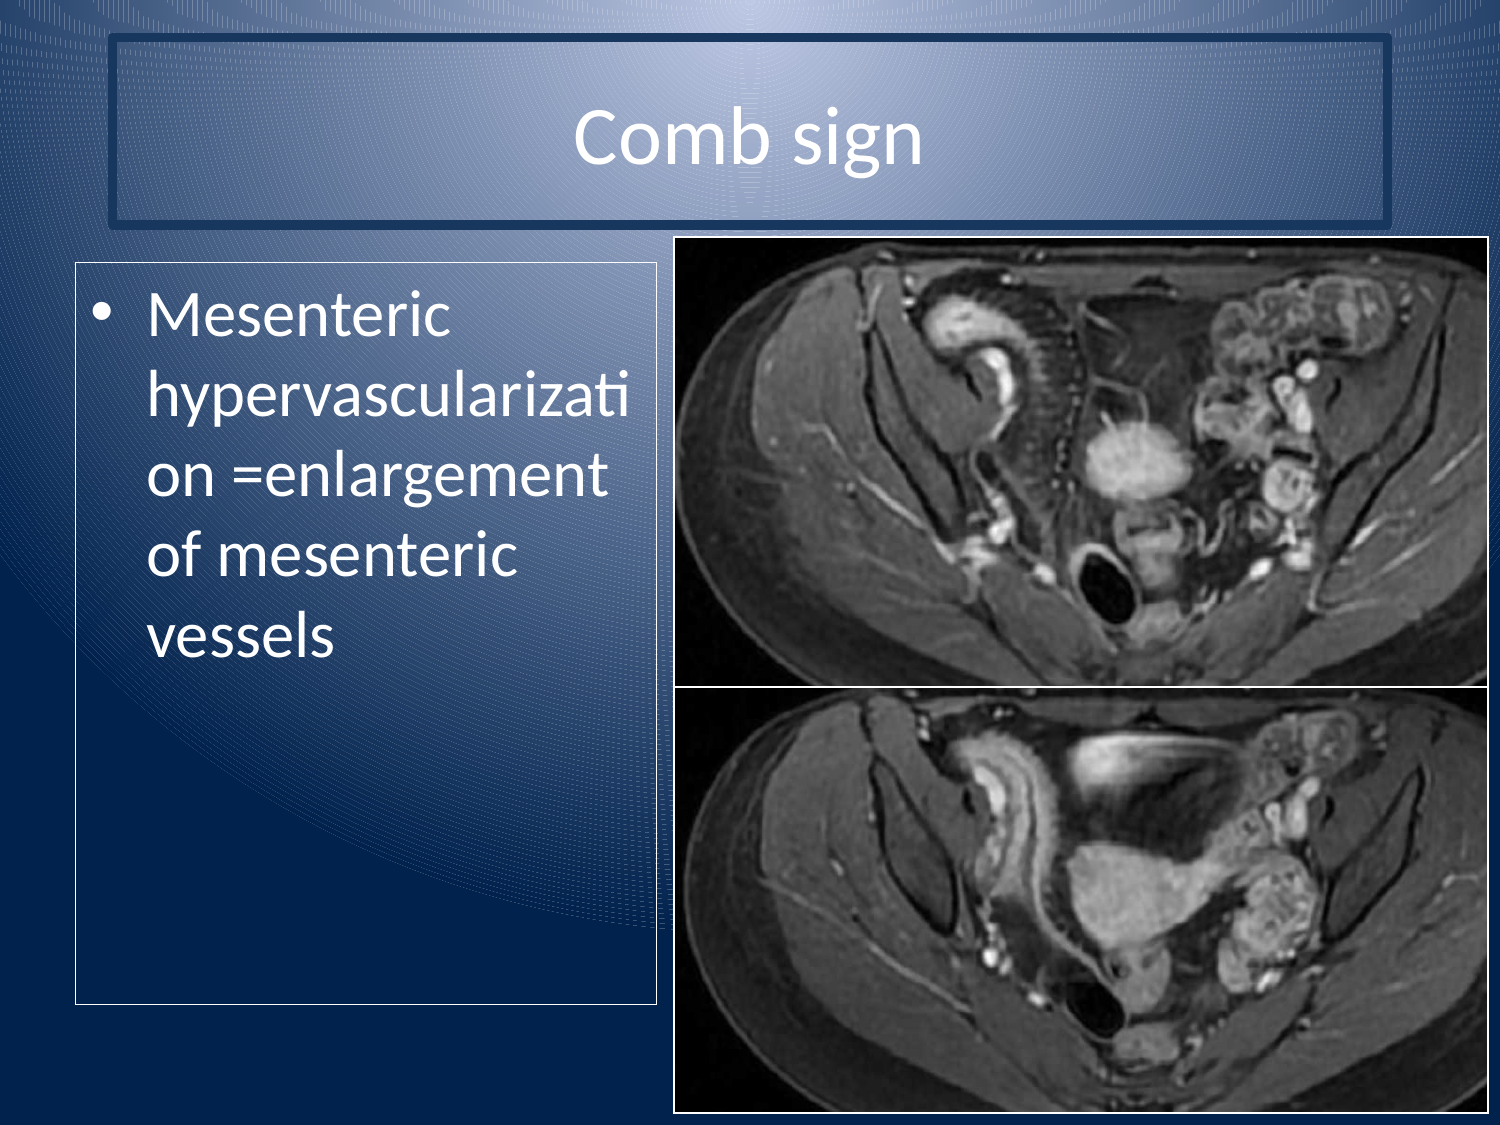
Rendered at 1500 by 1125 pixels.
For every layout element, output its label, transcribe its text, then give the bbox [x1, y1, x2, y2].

title Comb sign [112, 37, 1388, 225]
picture [674, 237, 1488, 1113]
list Mesenteric hypervascularization =enlargement of mesenteric vessels [75, 262, 657, 1005]
